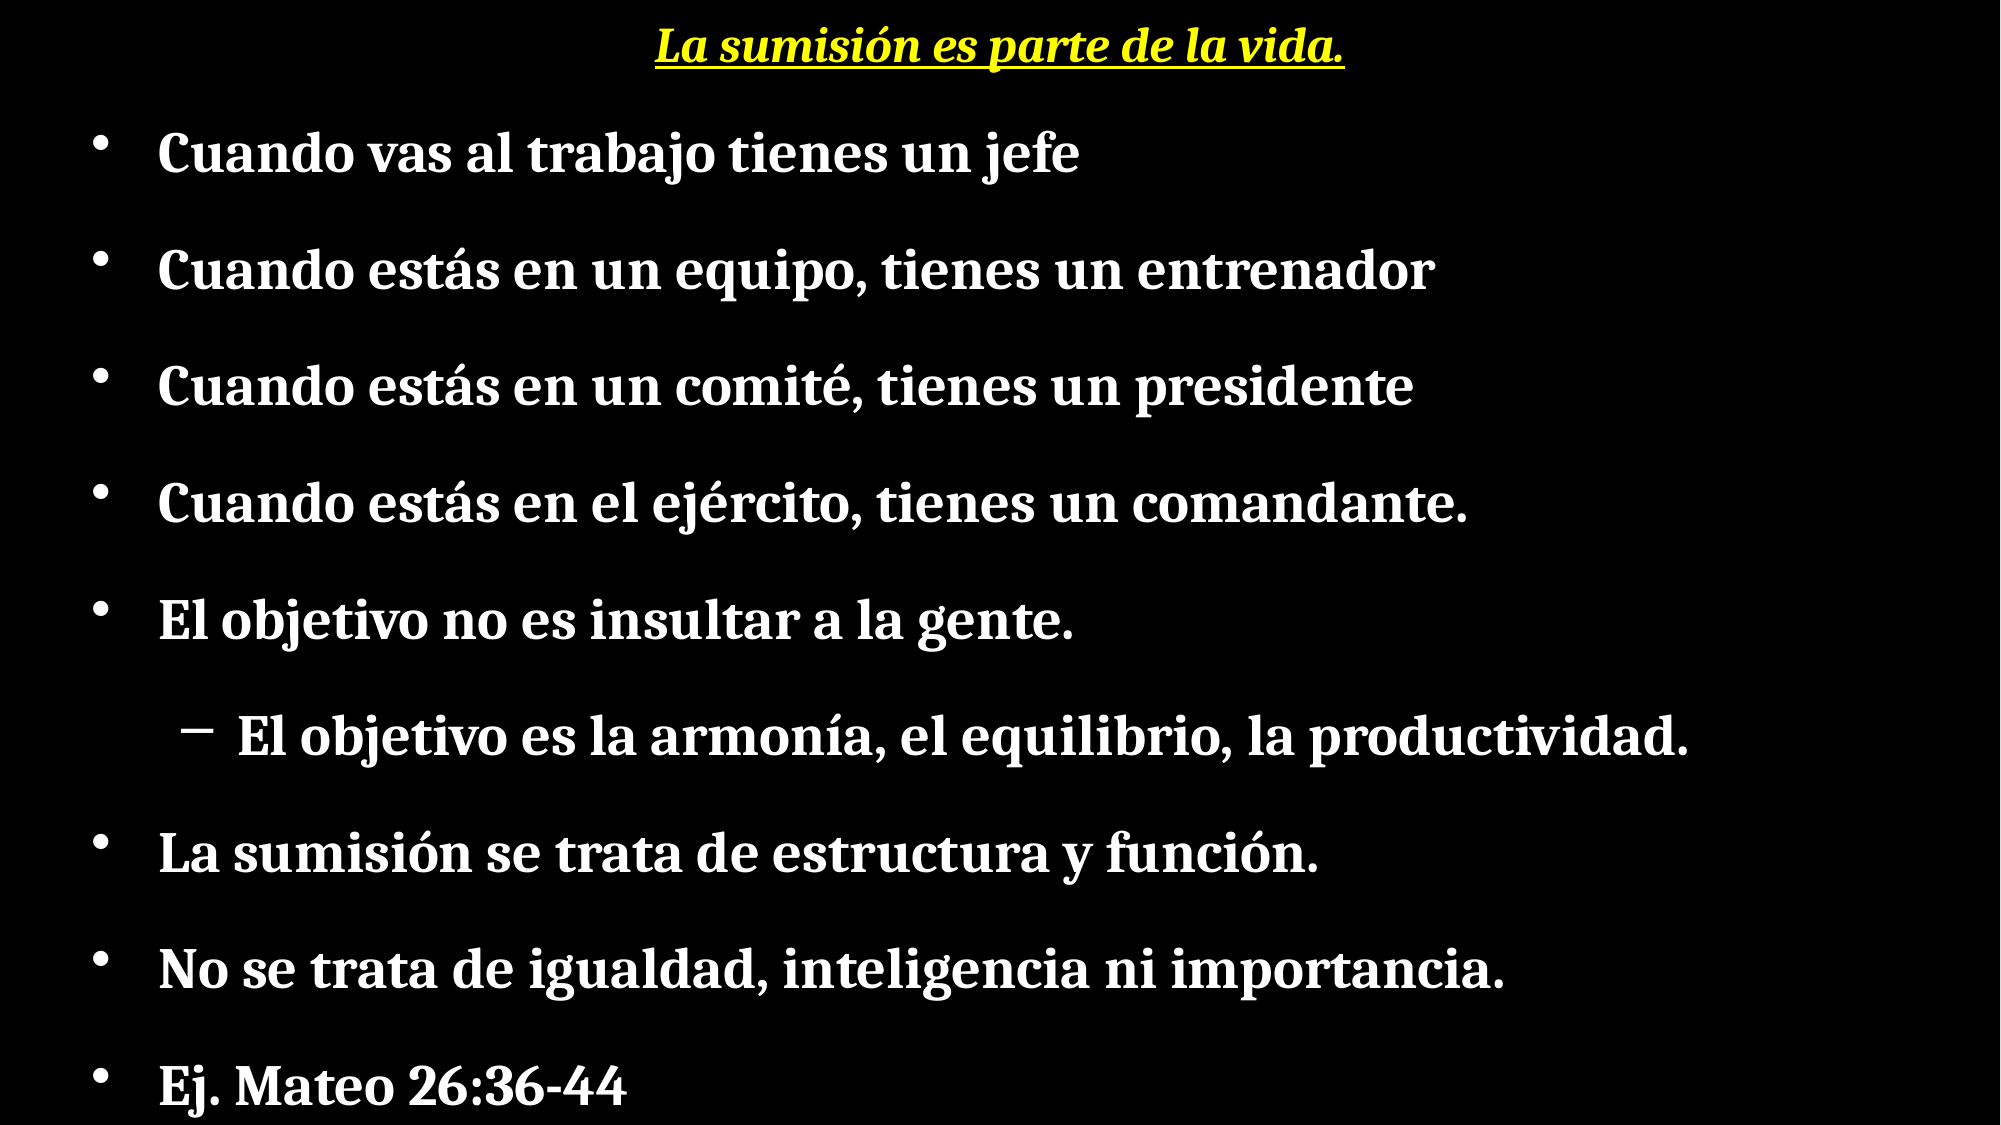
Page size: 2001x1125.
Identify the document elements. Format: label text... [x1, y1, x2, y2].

title La sumisión es parte de la vida. [0, 0, 2000, 85]
list Cuando vas al trabajo tienes un jefe Cuando estás en un equipo, tienes un entrenador Cuando estás en un comité, tienes un presidente Cuando estás en el ejército, tienes un comandante. El objetivo no es insultar a la gente. El objetivo es la armonía, el equilibrio, la productividad. La sumisión se trata de estructura y función. No se trata de igualdad, inteligencia ni importancia. Ej. Mateo 26:36-44 [75, 71, 1957, 1125]
